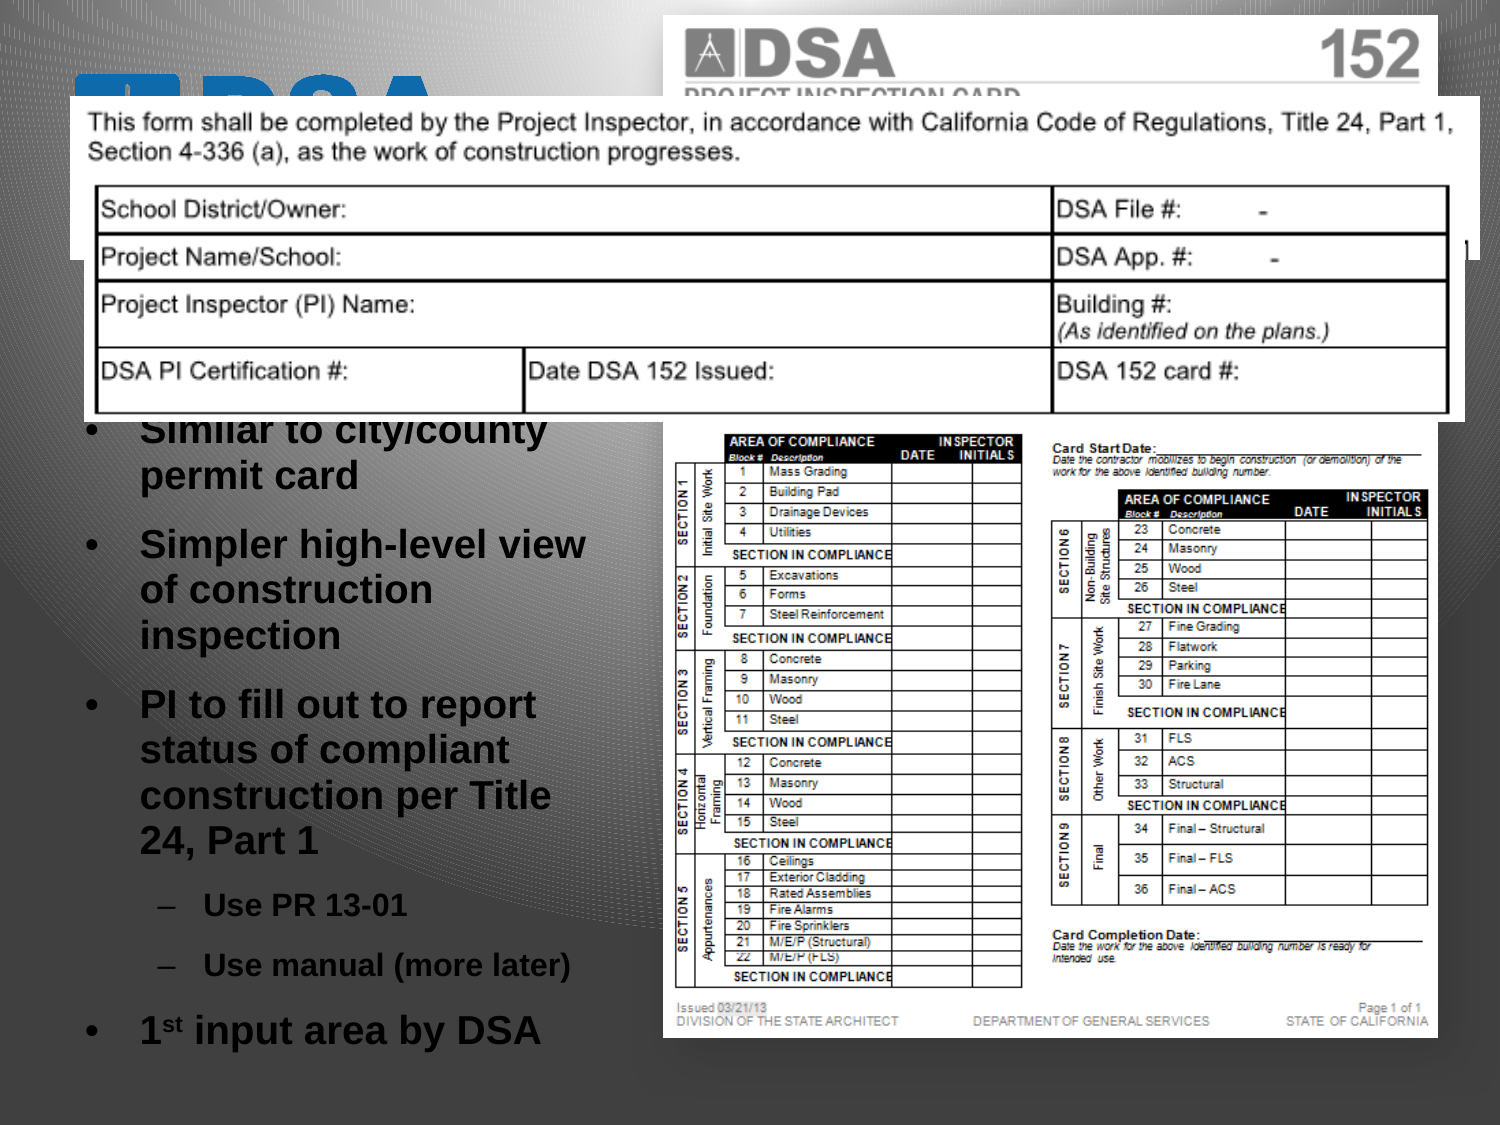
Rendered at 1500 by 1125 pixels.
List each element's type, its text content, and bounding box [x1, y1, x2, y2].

text_box Similar to city/county permit card Simpler high-level view of construction inspection PI to fill out to report status of compliant construction per Title 24, Part 1 Use PR 13-01 Use manual (more later) 1st input area by DSA [70, 399, 621, 1063]
picture [70, 15, 1480, 1039]
title Form DSA 152 [75, 268, 79, 399]
